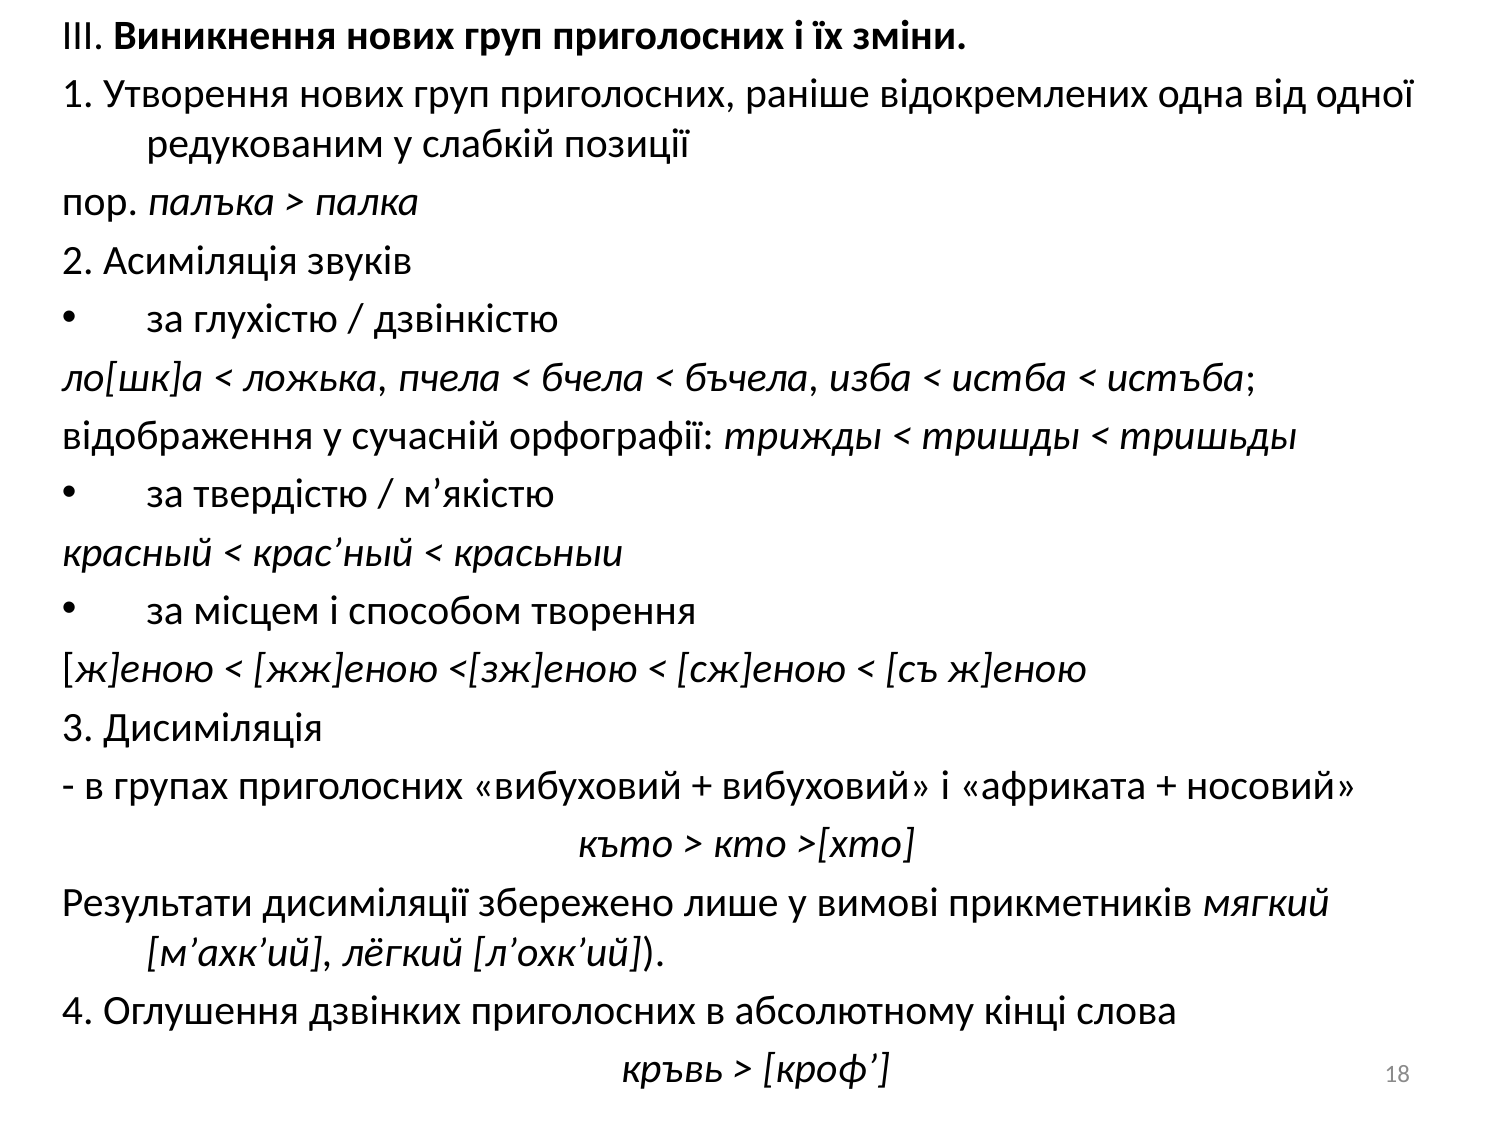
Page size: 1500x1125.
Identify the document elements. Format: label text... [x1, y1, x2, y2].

slide_number 18 [1074, 1042, 1425, 1103]
list ІІІ. Виникнення нових груп приголосних і їх зміни. 1. Утворення нових груп приголосних, раніше відокремлених одна від одної редукованим у слабкій позиції пор. палъка > палка 2. Асиміляція звуків за глухістю / дзвінкістю ло[шк]а < ложька, пчела < бчела < бъчела, изба < истба < истъба; відображення у сучасній орфографії: трижды < тришды < тришьды за твердістю / м’якістю красный < крас’ный < красьныи за місцем і способом творення [ж]еною < [жж]еною <[зж]еною < [сж]еною < [съ ж]еною 3. Дисиміляція - в групах приголосних «вибуховий + вибуховий» і «африката + носовий» къто > кто >[хто] Результати дисиміляції збережено лише у вимові прикметників мягкий [м’ахк’ий], лёгкий [л’охк’ий]). 4. Оглушення дзвінких приголосних в абсолютному кінці слова кръвь > [кроф’] [46, 0, 1465, 1008]
